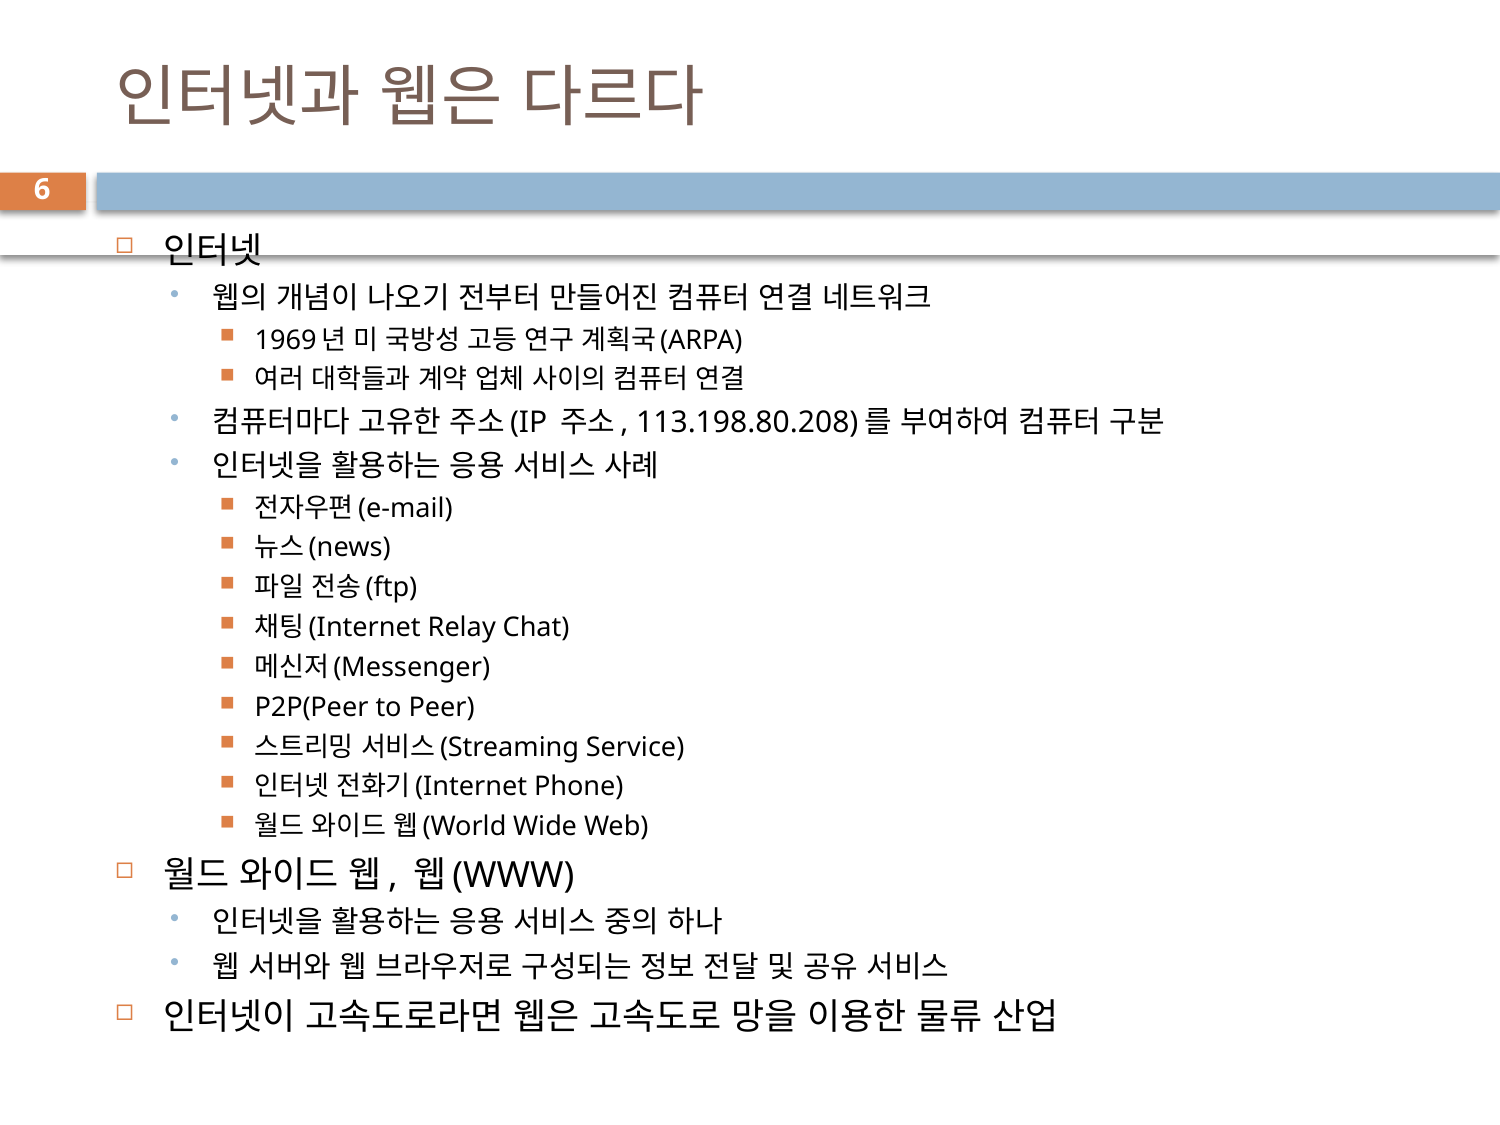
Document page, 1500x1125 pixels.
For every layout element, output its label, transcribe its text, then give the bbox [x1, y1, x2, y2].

list 인터넷 웹의 개념이 나오기 전부터 만들어진 컴퓨터 연결 네트워크 1969년 미 국방성 고등 연구 계획국(ARPA) 여러 대학들과 계약 업체 사이의 컴퓨터 연결 컴퓨터마다 고유한 주소(IP 주소, 113.198.80.208)를 부여하여 컴퓨터 구분 인터넷을 활용하는 응용 서비스 사례 전자우편(e-mail) 뉴스(news) 파일 전송(ftp) 채팅(Internet Relay Chat) 메신저(Messenger) P2P(Peer to Peer) 스트리밍 서비스(Streaming Service) 인터넷 전화기(Internet Phone) 월드 와이드 웹(World Wide Web) 월드 와이드 웹, 웹(WWW) 인터넷을 활용하는 응용 서비스 중의 하나 웹 서버와 웹 브라우저로 구성되는 정보 전달 및 공유 서비스 인터넷이 고속도로라면 웹은 고속도로 망을 이용한 물류 산업 [100, 219, 1438, 1047]
title 인터넷과 웹은 다르다 [100, 37, 1438, 149]
slide_number 6 [0, 170, 87, 211]
